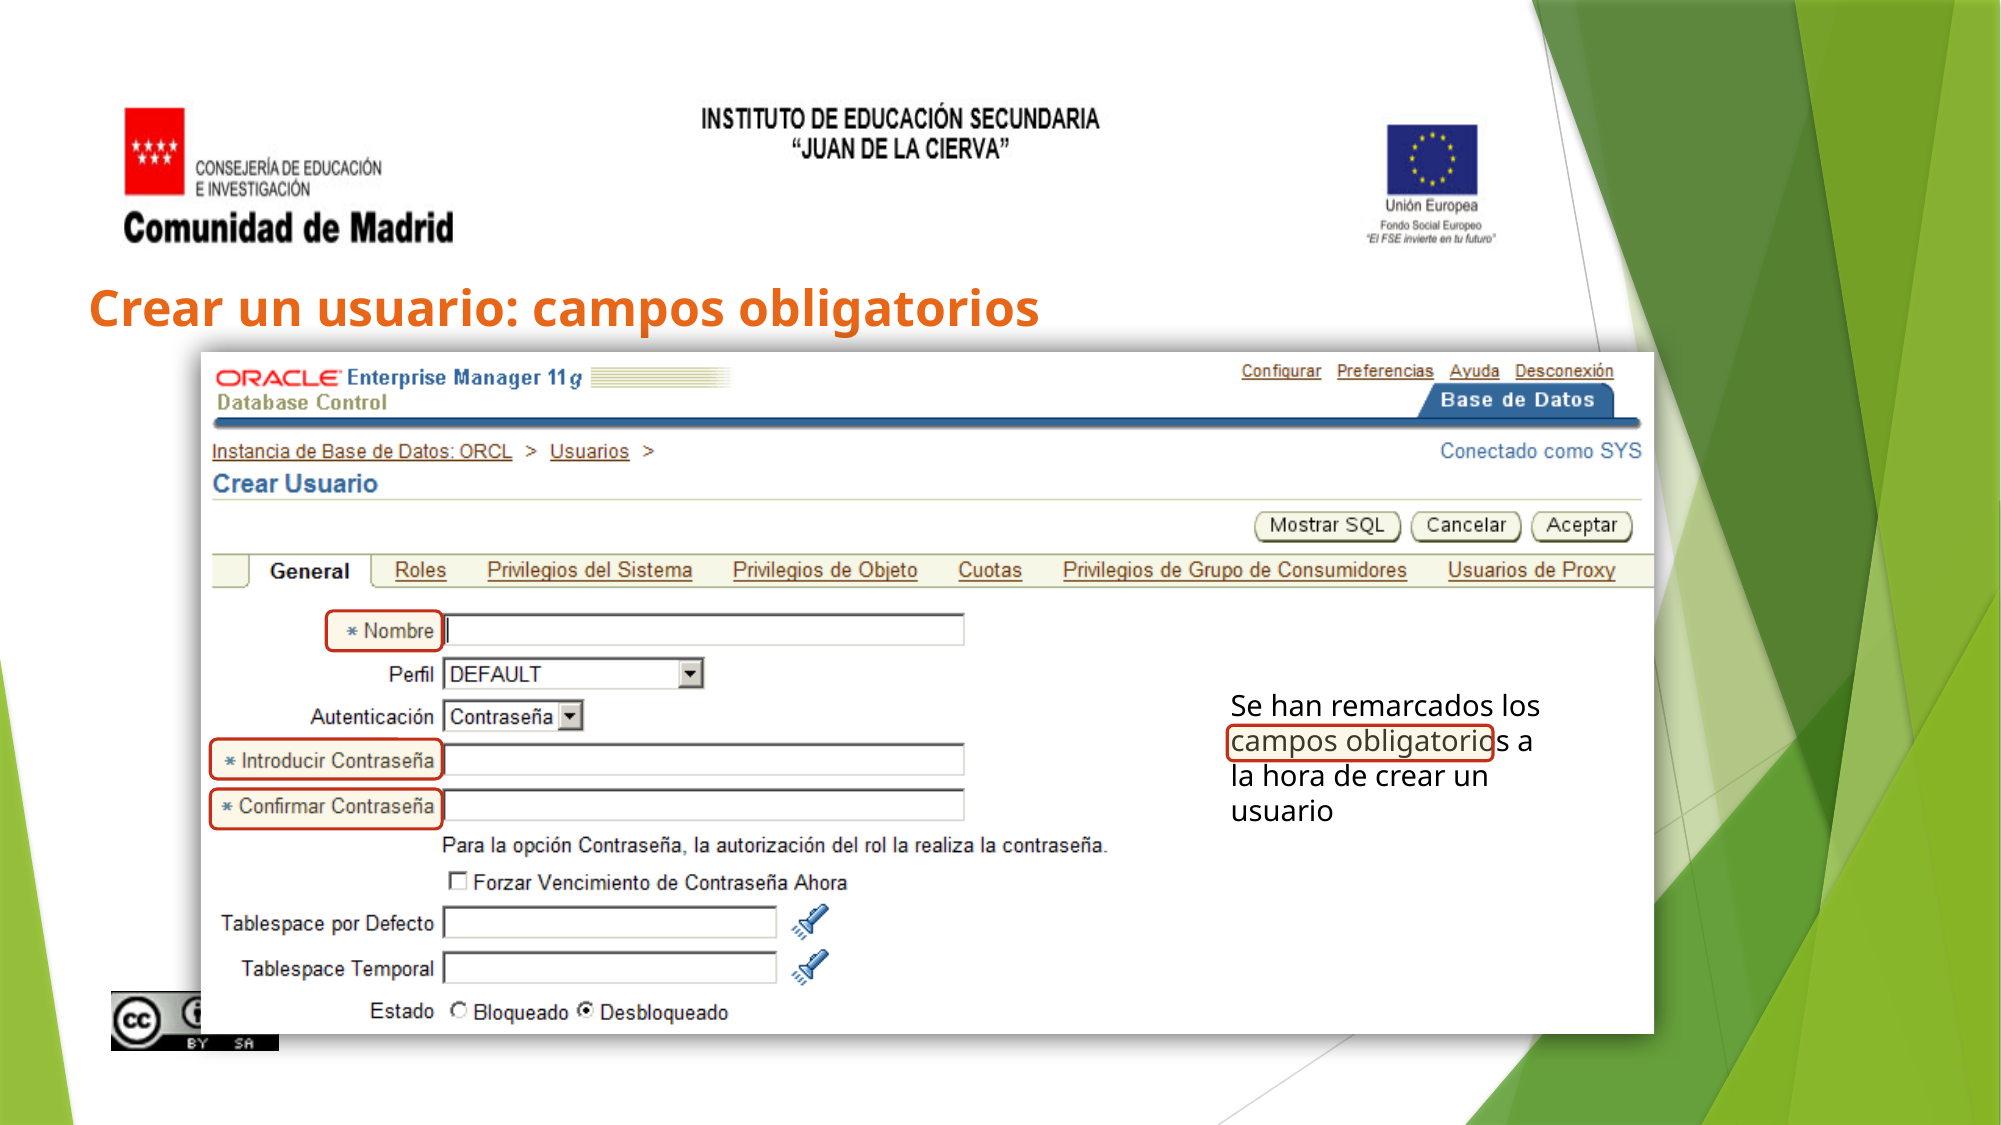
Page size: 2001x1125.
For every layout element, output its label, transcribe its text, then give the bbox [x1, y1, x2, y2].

picture [110, 99, 1521, 262]
picture [111, 991, 279, 1051]
text_box Crear un usuario: campos obligatorios [73, 268, 1055, 344]
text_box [1215, 679, 1574, 802]
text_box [200, 351, 1655, 1034]
